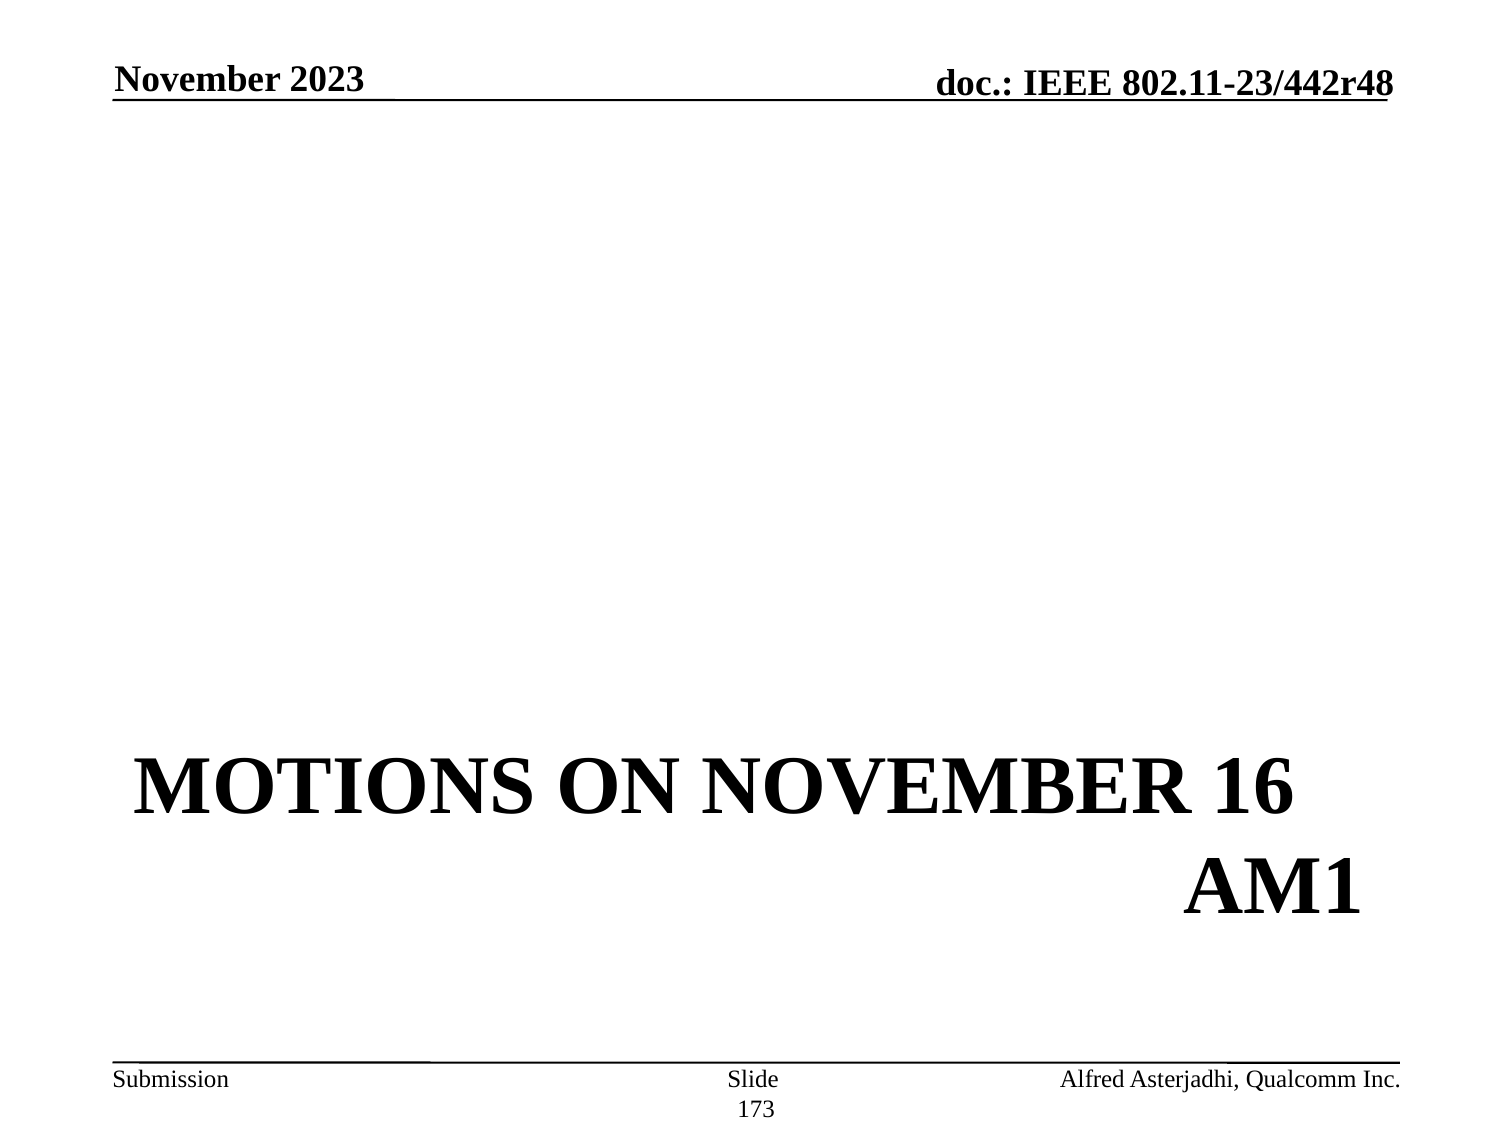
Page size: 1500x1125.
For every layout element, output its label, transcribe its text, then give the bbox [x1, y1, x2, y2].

slide_number Slide 173 [712, 1061, 800, 1123]
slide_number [114, 54, 423, 100]
title Motions on November 16 AM1 [118, 722, 1394, 947]
footer Alfred Asterjadhi, Qualcomm Inc. [878, 1061, 1402, 1093]
